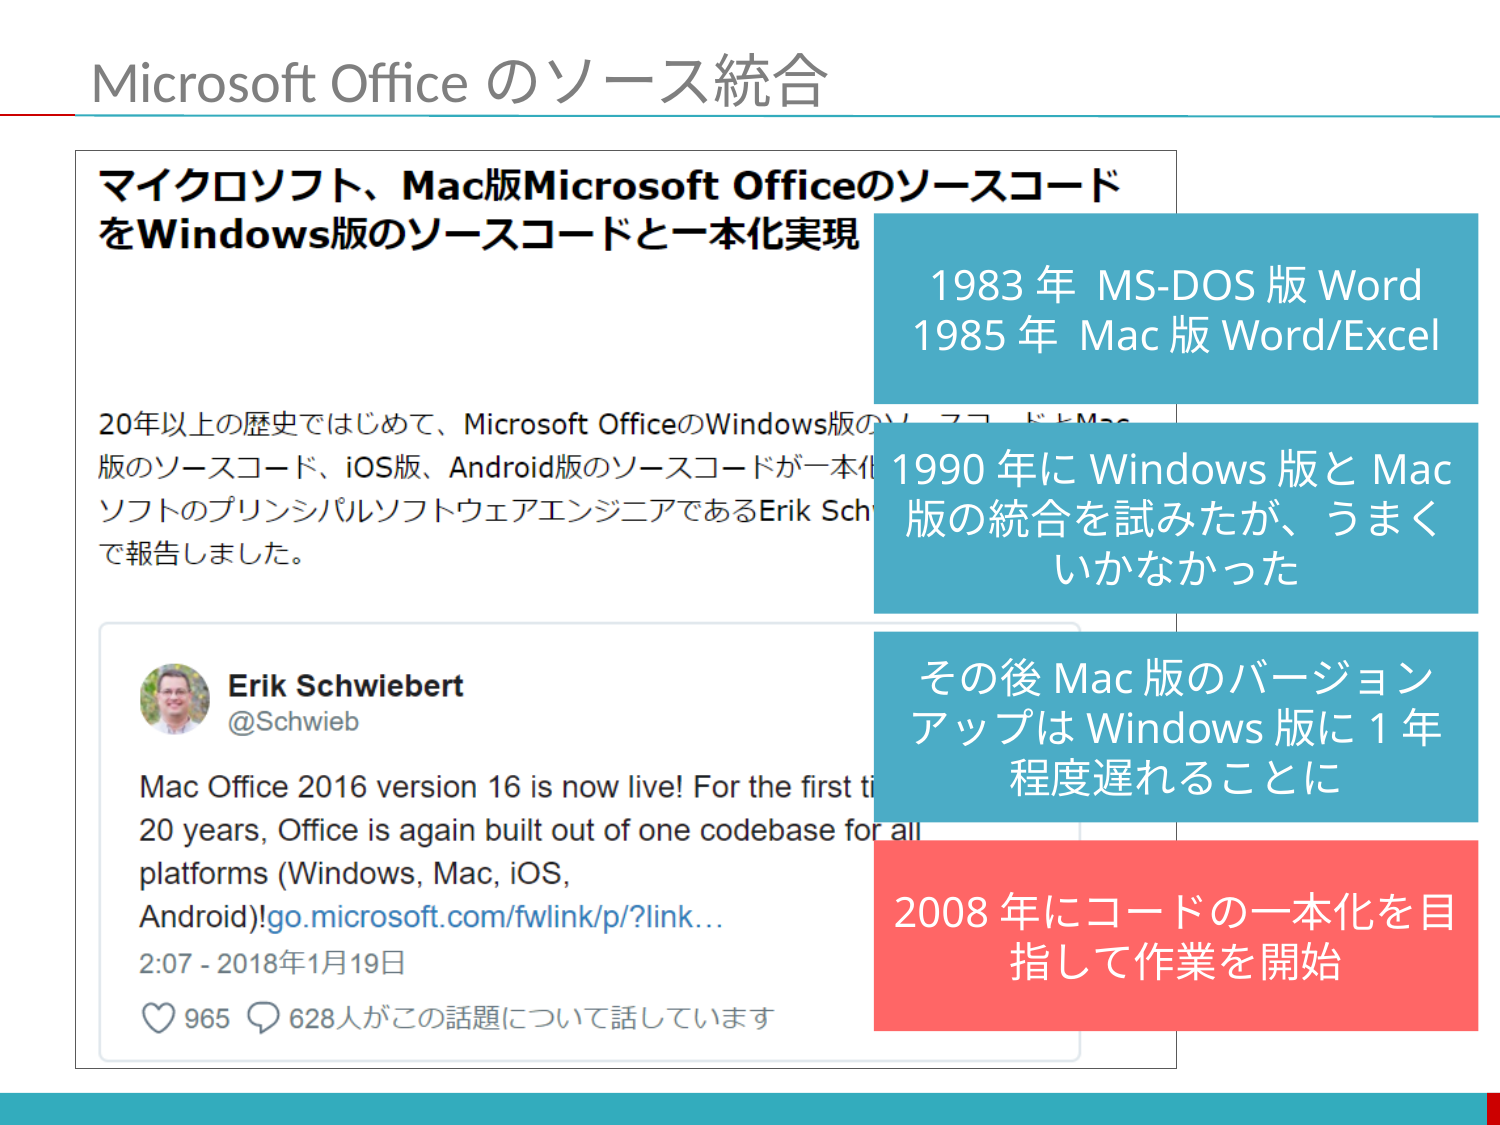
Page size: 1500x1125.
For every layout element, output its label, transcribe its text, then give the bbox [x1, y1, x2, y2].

text_box 2008年にコードの一本化を目指して作業を開始 [1181, 838, 1480, 1033]
picture [74, 150, 1177, 1069]
text_box その後Mac版のバージョンアップはWindows版に1年程度遅れることに [1181, 629, 1480, 824]
text_box 1983年 MS-DOS版Word 1985年 Mac版Word/Excel [1181, 211, 1480, 406]
title Microsoft Officeのソース統合 [75, 45, 1500, 114]
text_box 1990年にWindows版とMac版の統合を試みたが、うまくいかなかった [1181, 421, 1480, 616]
